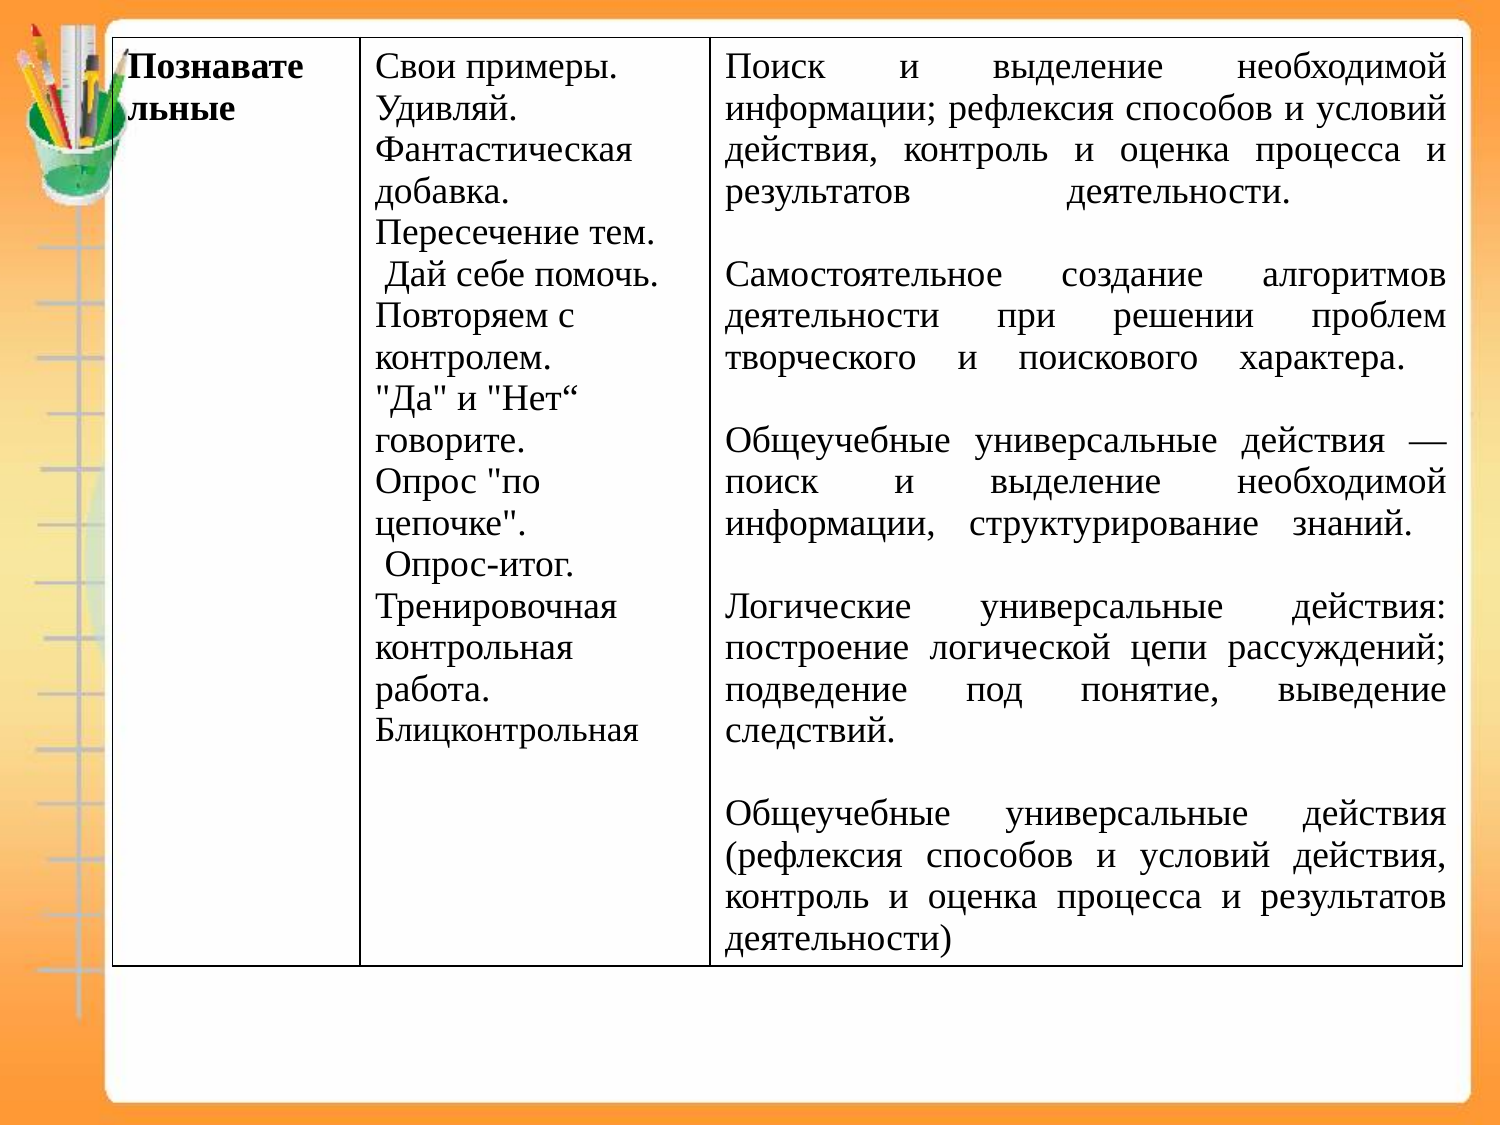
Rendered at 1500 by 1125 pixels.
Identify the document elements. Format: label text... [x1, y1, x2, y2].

table_header Свои примеры. Удивляй. Фантастическая добавка. Пересечение тем. Дай себе помочь. Повторяем с контролем. "Да" и "Нет“ говорите. Опрос "по цепочке". Опрос-итог. Тренировочная контрольная работа. Блицконтрольная [361, 38, 709, 965]
picture [0, 0, 1500, 1125]
table_header Поиск и выделение необходимой информации; рефлексия способов и условий действия, контроль и оценка процесса и результатов деятельности. Самостоятельное создание алгоритмов деятельности при решении проблем творческого и поискового характера. Общеучебные универсальные действия — поиск и выделение необходимой информации, структурирование знаний. Логические универсальные действия: построение логической цепи рассуждений; подведение под понятие, выведение следствий. Общеучебные универсальные действия (рефлексия способов и условий действия, контроль и оценка процесса и результатов деятельности) [711, 38, 1462, 965]
table_header Познавате льные [113, 38, 359, 965]
